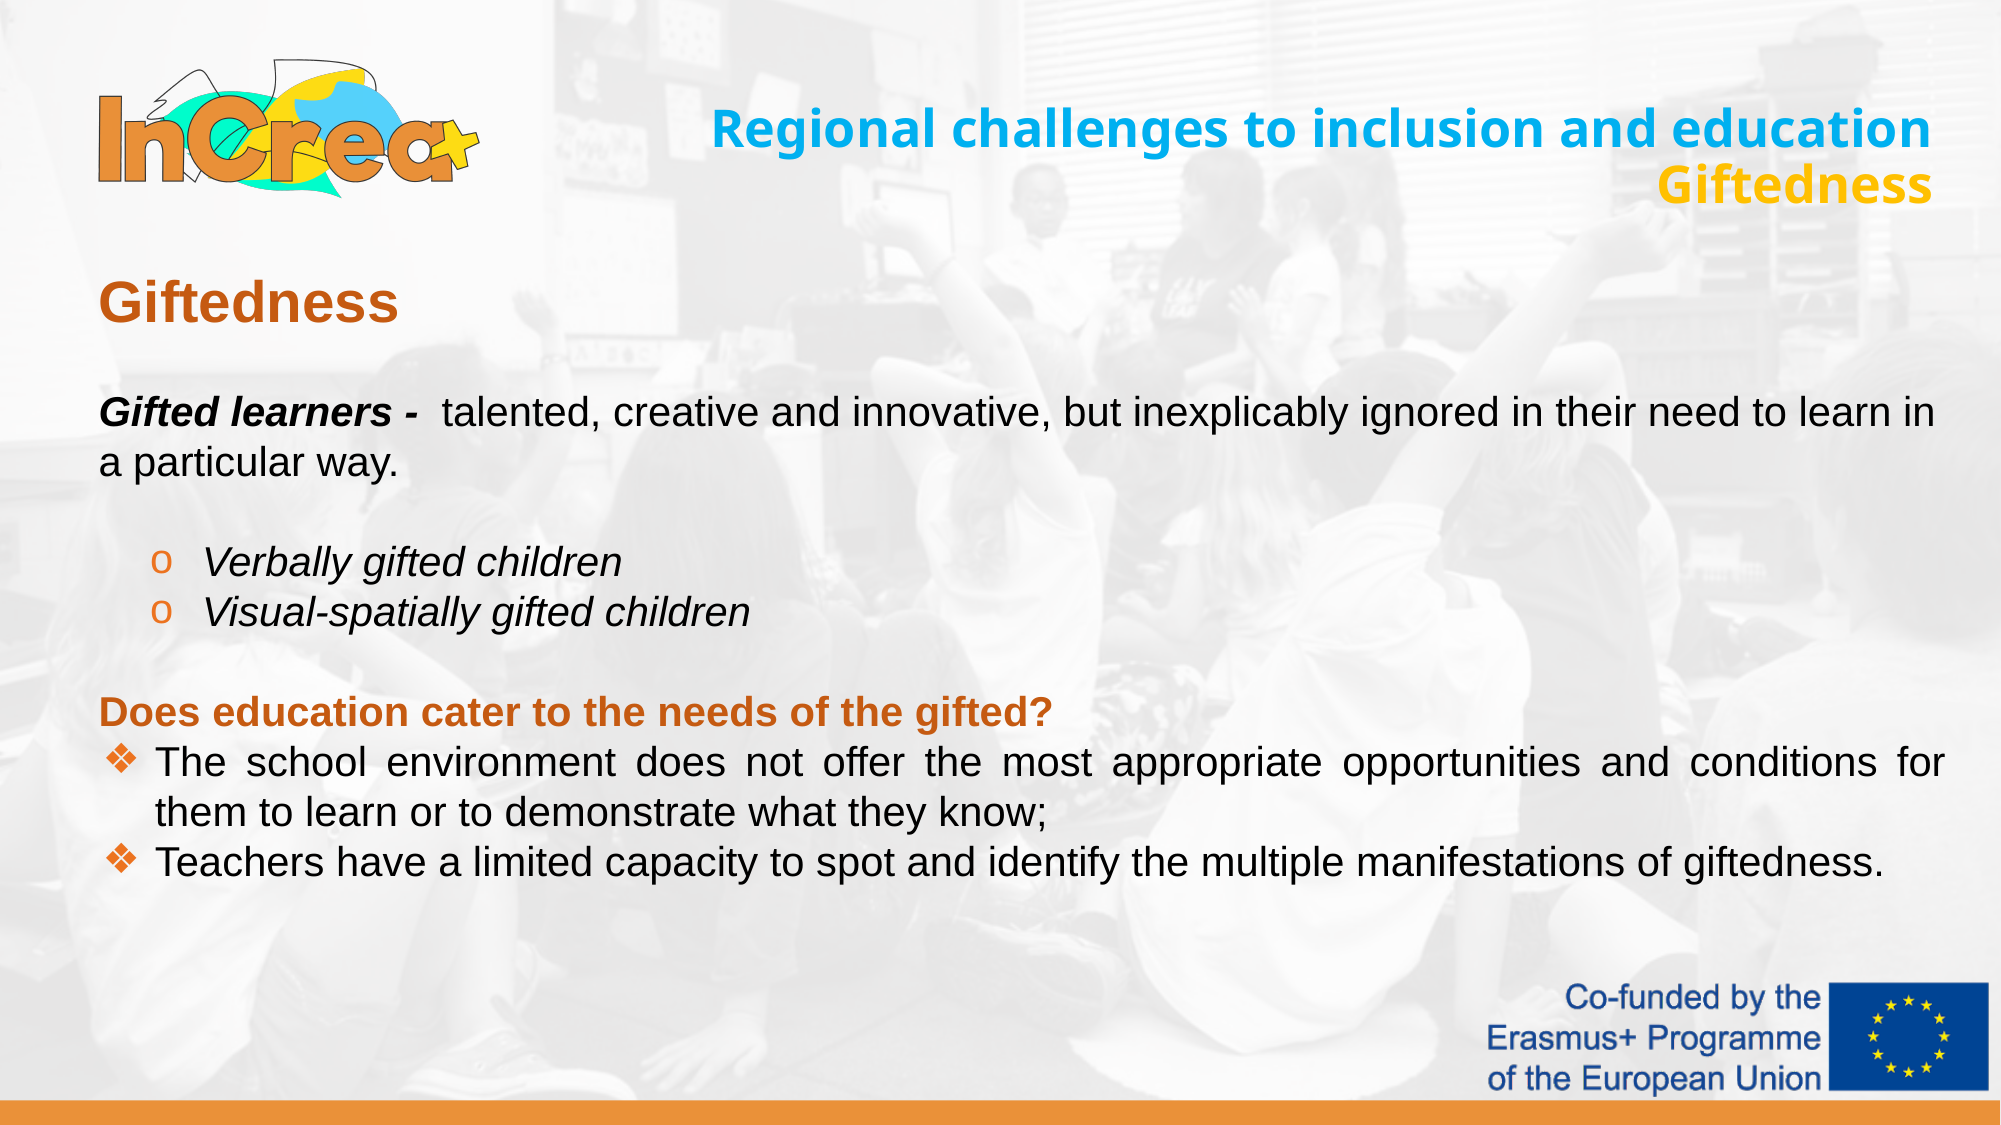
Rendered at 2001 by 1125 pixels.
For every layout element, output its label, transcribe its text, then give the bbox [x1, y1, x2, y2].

text_box Giftedness Gifted learners - talented, creative and innovative, but inexplicably ignored in their need to learn in a particular way. Verbally gifted children Visual-spatially gifted children Does education cater to the needs of the gifted? The school environment does not offer the most appropriate opportunities and conditions for them to learn or to demonstrate what they know; Teachers have a limited capacity to spot and identify the multiple manifestations of giftedness. [83, 257, 1962, 943]
picture [1472, 979, 2000, 1101]
text_box Regional challenges to inclusion and education Giftedness [523, 95, 1949, 234]
picture [93, 52, 482, 203]
